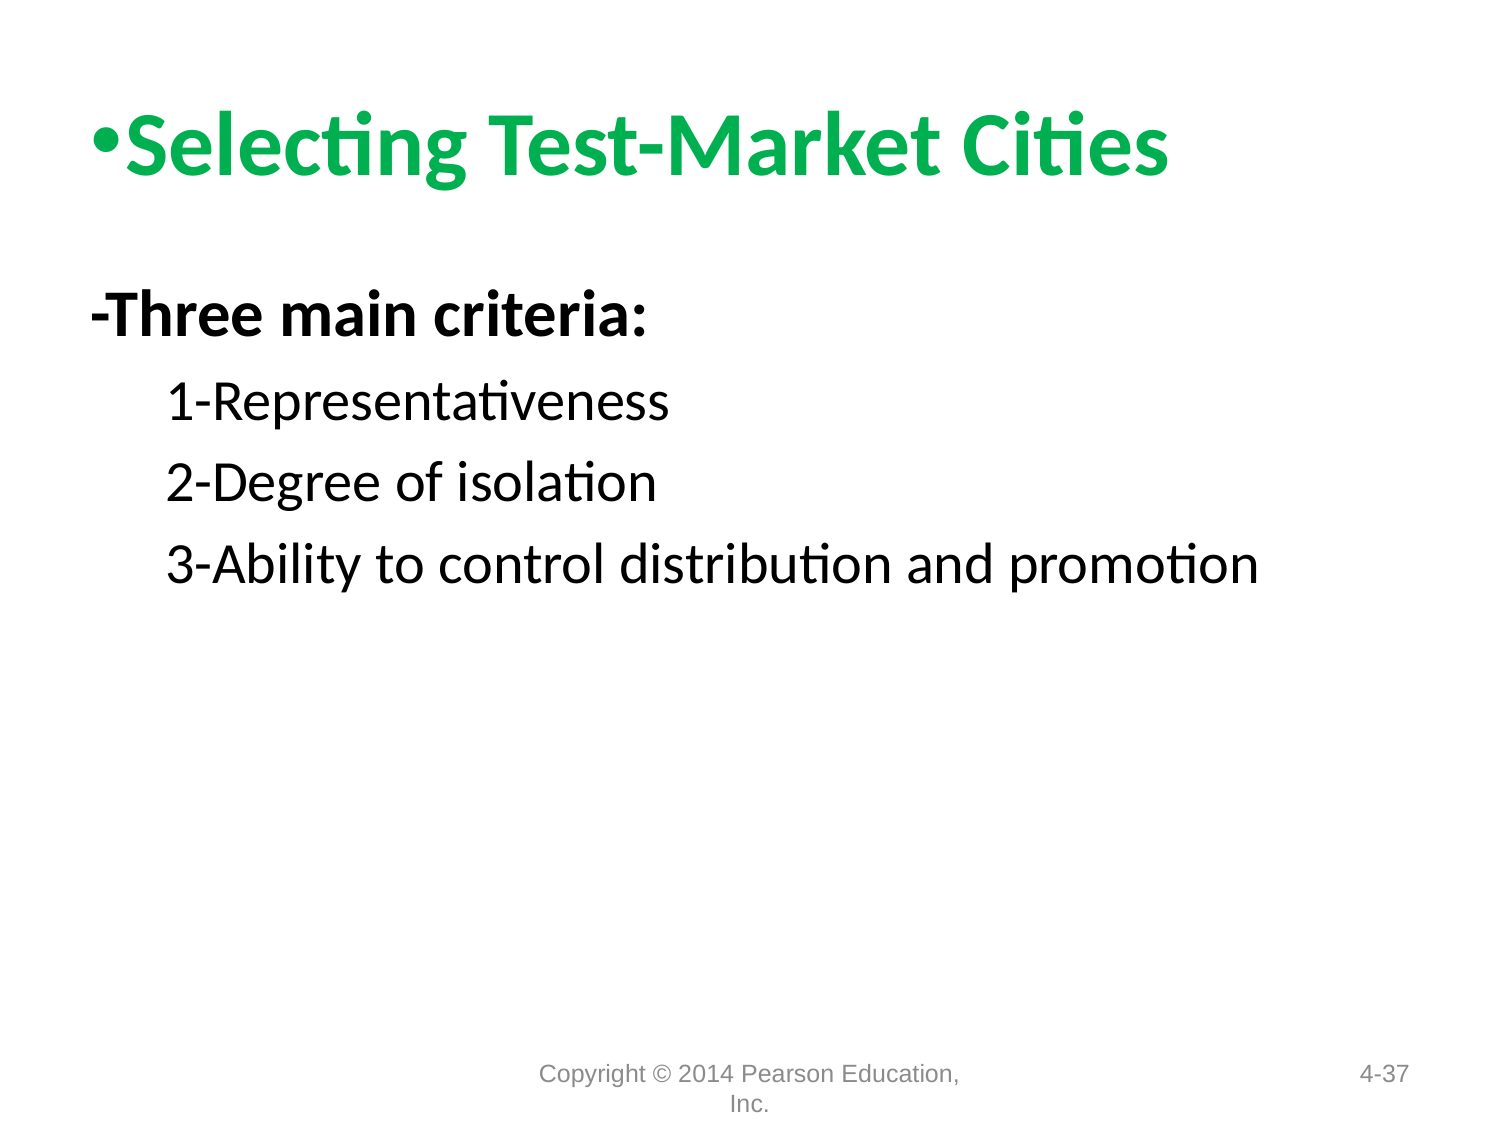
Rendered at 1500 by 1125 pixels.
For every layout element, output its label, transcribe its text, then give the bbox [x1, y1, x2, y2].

list -Three main criteria: 1-Representativeness 2-Degree of isolation 3-Ability to control distribution and promotion [75, 262, 1425, 1005]
title Selecting Test-Market Cities [75, 45, 1425, 233]
slide_number 4-37 [1074, 1042, 1425, 1103]
footer Copyright © 2014 Pearson Education, Inc. [512, 1042, 988, 1103]
